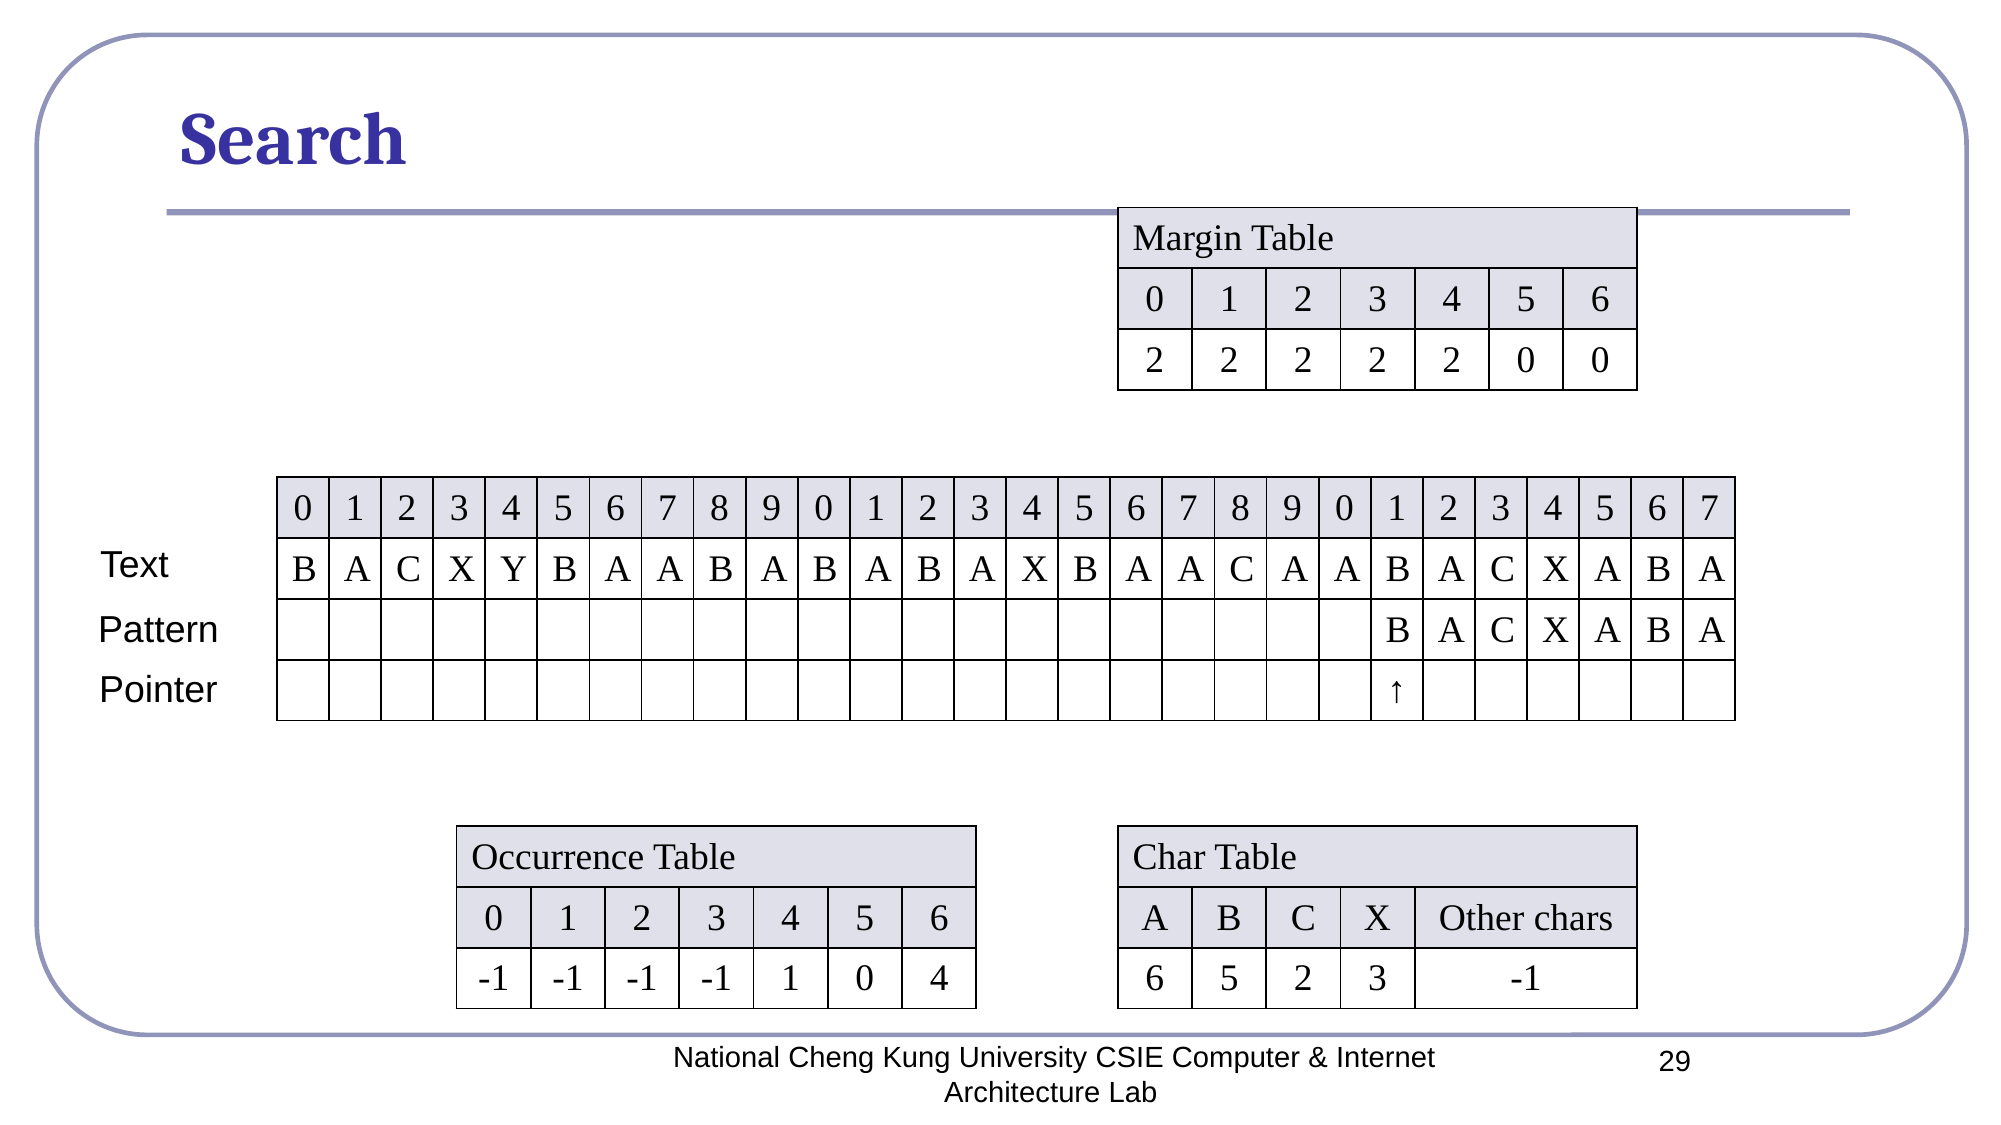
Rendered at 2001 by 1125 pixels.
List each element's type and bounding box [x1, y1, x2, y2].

table_cell [1007, 539, 1057, 598]
table_cell [955, 661, 1005, 720]
table_cell [1528, 539, 1578, 598]
table_header [1163, 478, 1214, 537]
table_cell [903, 661, 953, 720]
table_cell [1119, 949, 1191, 1008]
table_cell [680, 949, 753, 1008]
table_cell [590, 539, 641, 598]
table_cell [1372, 600, 1422, 659]
table_cell [1111, 661, 1161, 720]
table_cell [1416, 888, 1636, 947]
table_cell [1632, 600, 1682, 659]
table_cell [851, 539, 901, 598]
table_cell [955, 600, 1005, 659]
table_header [486, 478, 536, 537]
table_cell [1267, 600, 1318, 659]
table_cell [747, 661, 797, 720]
table_cell [799, 539, 849, 598]
table_header [694, 478, 745, 537]
table_cell [1320, 661, 1370, 720]
text_box [69, 532, 200, 593]
table_cell [1193, 269, 1265, 328]
table_cell [1684, 661, 1734, 720]
table_cell [278, 539, 328, 598]
table_cell [1684, 600, 1734, 659]
table_cell [1163, 539, 1214, 598]
table_cell [1059, 600, 1109, 659]
table_header [1111, 478, 1161, 537]
table_cell [538, 539, 589, 598]
table_cell [903, 539, 953, 598]
table_cell [278, 600, 328, 659]
table_cell [1372, 539, 1422, 598]
table_cell [903, 600, 953, 659]
table_cell [1490, 330, 1562, 389]
table_cell [1476, 661, 1526, 720]
table_cell [457, 888, 530, 947]
table_cell [1193, 330, 1265, 389]
table_cell [1267, 539, 1318, 598]
table_header [330, 478, 380, 537]
table_header [1632, 478, 1682, 537]
footer [621, 1030, 1489, 1107]
table_cell [1564, 269, 1636, 328]
table_cell [754, 888, 827, 947]
table_cell [1490, 269, 1562, 328]
table_cell [278, 661, 328, 720]
table_cell [1424, 600, 1474, 659]
table_cell [434, 661, 484, 720]
table_cell [1476, 539, 1526, 598]
table_header [538, 478, 589, 537]
table_cell [1320, 539, 1370, 598]
table_cell [642, 539, 693, 598]
table_cell [903, 949, 975, 1008]
table_header [851, 478, 901, 537]
table_header [1372, 478, 1422, 537]
table_cell [1341, 269, 1414, 328]
table_cell [382, 600, 432, 659]
table_cell [1341, 949, 1414, 1008]
table_cell [1119, 888, 1191, 947]
table_cell [1119, 330, 1191, 389]
table_cell [1215, 600, 1266, 659]
table_cell [1341, 888, 1414, 947]
table_cell [642, 600, 693, 659]
table_header [799, 478, 849, 537]
table_cell [532, 949, 604, 1008]
table_cell [829, 949, 901, 1008]
table_cell [799, 661, 849, 720]
table_cell [1215, 661, 1266, 720]
table_cell [330, 539, 380, 598]
table_cell [1267, 330, 1340, 389]
table_header [1320, 478, 1370, 537]
table_cell [1111, 539, 1161, 598]
table_cell [1564, 330, 1636, 389]
table_cell [1416, 330, 1488, 389]
table_cell [1580, 539, 1630, 598]
table_cell [1528, 600, 1578, 659]
table_cell [1424, 661, 1474, 720]
table_cell [642, 661, 693, 720]
title [166, 90, 1850, 188]
table_header [1580, 478, 1630, 537]
table_cell [1528, 661, 1578, 720]
table_cell [590, 661, 641, 720]
table_cell [606, 888, 678, 947]
table_header [1215, 478, 1266, 537]
table_cell [434, 539, 484, 598]
table_cell [1119, 269, 1191, 328]
slide_number [1499, 1034, 1851, 1111]
table_cell [1320, 600, 1370, 659]
table_cell [1416, 269, 1488, 328]
table_cell [903, 888, 975, 947]
table_header [1476, 478, 1526, 537]
table_cell [829, 888, 901, 947]
table_cell [694, 600, 745, 659]
table_header [1684, 478, 1734, 537]
table_cell [1163, 661, 1214, 720]
table_header [642, 478, 693, 537]
table_cell [330, 600, 380, 659]
table_cell [1416, 949, 1636, 1008]
table_header [590, 478, 641, 537]
table_cell [538, 661, 589, 720]
table_cell [799, 600, 849, 659]
table_cell [1267, 949, 1340, 1008]
table_cell [1267, 661, 1318, 720]
table_cell [1341, 330, 1414, 389]
table_cell [1684, 539, 1734, 598]
table_header [278, 478, 328, 537]
table_header [434, 478, 484, 537]
table_cell [1059, 661, 1109, 720]
table_header [1119, 827, 1636, 886]
table_cell [1059, 539, 1109, 598]
table_header [1059, 478, 1109, 537]
table_cell [851, 661, 901, 720]
table_header [1267, 478, 1318, 537]
table_cell [532, 888, 604, 947]
table_header [1007, 478, 1057, 537]
table_cell [486, 600, 536, 659]
table_cell [1372, 661, 1422, 720]
table_header [903, 478, 953, 537]
table_cell [1476, 600, 1526, 659]
table_cell [486, 661, 536, 720]
table_cell [1007, 661, 1057, 720]
table_cell [1632, 661, 1682, 720]
table_cell [1632, 539, 1682, 598]
table_cell [330, 661, 380, 720]
table_cell [1580, 600, 1630, 659]
table_cell [1111, 600, 1161, 659]
table_cell [694, 661, 745, 720]
table_cell [851, 600, 901, 659]
table_cell [538, 600, 589, 659]
table_cell [1424, 539, 1474, 598]
text_box [68, 597, 249, 718]
table_header [747, 478, 797, 537]
table_cell [747, 539, 797, 598]
table_cell [1193, 949, 1265, 1008]
table_header [955, 478, 1005, 537]
table_header [382, 478, 432, 537]
table_cell [1007, 600, 1057, 659]
table_cell [1267, 269, 1340, 328]
table_header [1424, 478, 1474, 537]
table_cell [457, 949, 530, 1008]
table_cell [680, 888, 753, 947]
table_header [1528, 478, 1578, 537]
table_cell [1163, 600, 1214, 659]
table_cell [1267, 888, 1340, 947]
table_cell [1580, 661, 1630, 720]
table_cell [754, 949, 827, 1008]
table_cell [606, 949, 678, 1008]
table_cell [382, 661, 432, 720]
table_cell [1215, 539, 1266, 598]
table_cell [1193, 888, 1265, 947]
table_cell [486, 539, 536, 598]
table_cell [382, 539, 432, 598]
table_cell [955, 539, 1005, 598]
table_header [457, 827, 975, 886]
table_cell [694, 539, 745, 598]
table_cell [434, 600, 484, 659]
table_cell [590, 600, 641, 659]
table_header [1119, 208, 1636, 267]
table_cell [747, 600, 797, 659]
